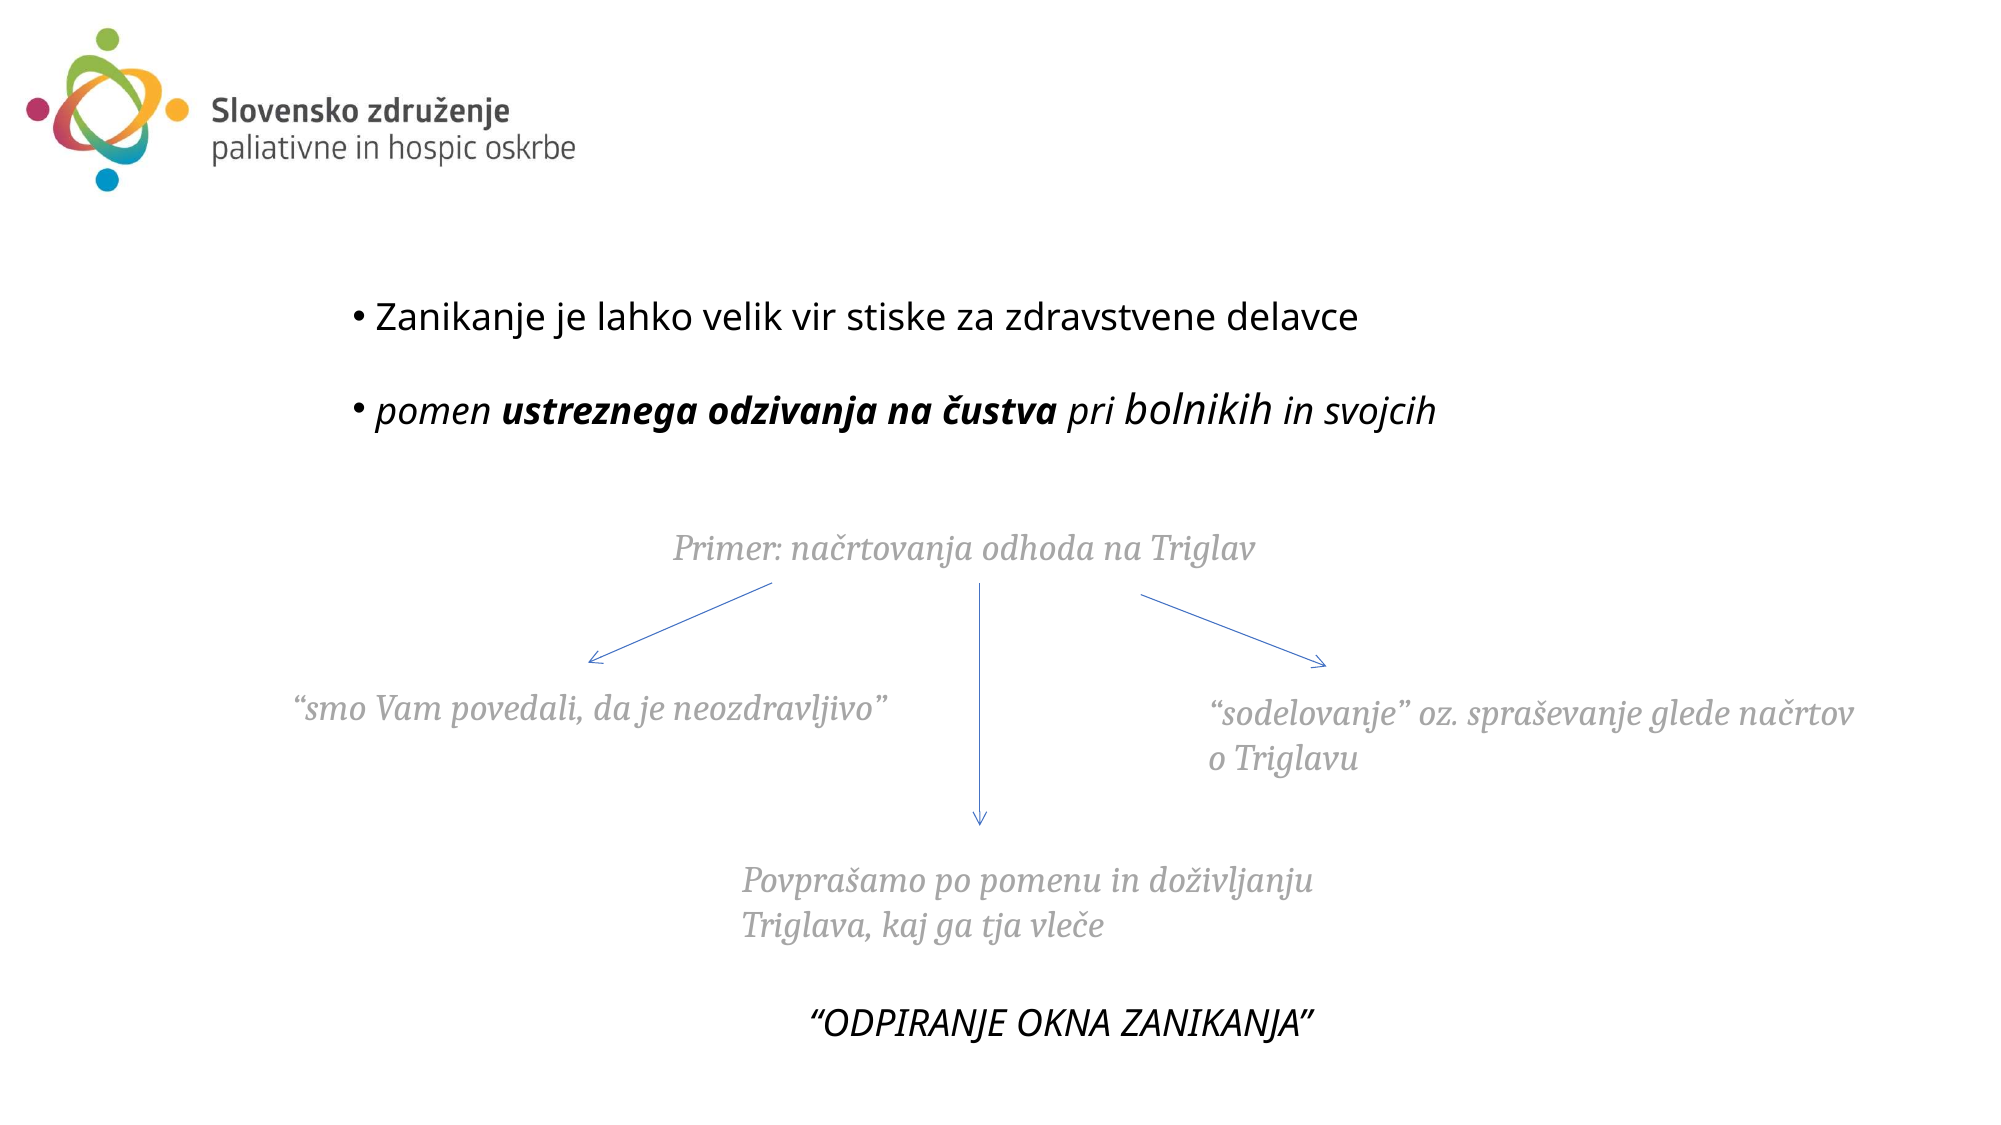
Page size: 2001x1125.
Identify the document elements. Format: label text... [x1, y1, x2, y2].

text_box “ODPIRANJE OKNA ZANIKANJA” [794, 991, 1327, 1052]
text_box Povprašamo po pomenu in doživljanju Triglava, kaj ga tja vleče [727, 847, 1422, 1043]
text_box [587, 582, 773, 663]
text_box Zanikanje je lahko velik vir stiske za zdravstvene delavce pomen ustreznega odzivanja na čustva pri bolnikih in svojcih [337, 285, 1758, 441]
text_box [1140, 594, 1327, 667]
text_box Primer: načrtovanja odhoda na Triglav [658, 515, 1271, 575]
text_box “smo Vam povedali, da je neozdravljivo” [276, 675, 903, 736]
text_box “sodelovanje” oz. spraševanje glede načrtov o Triglavu [1193, 680, 1890, 785]
picture [0, 0, 590, 234]
